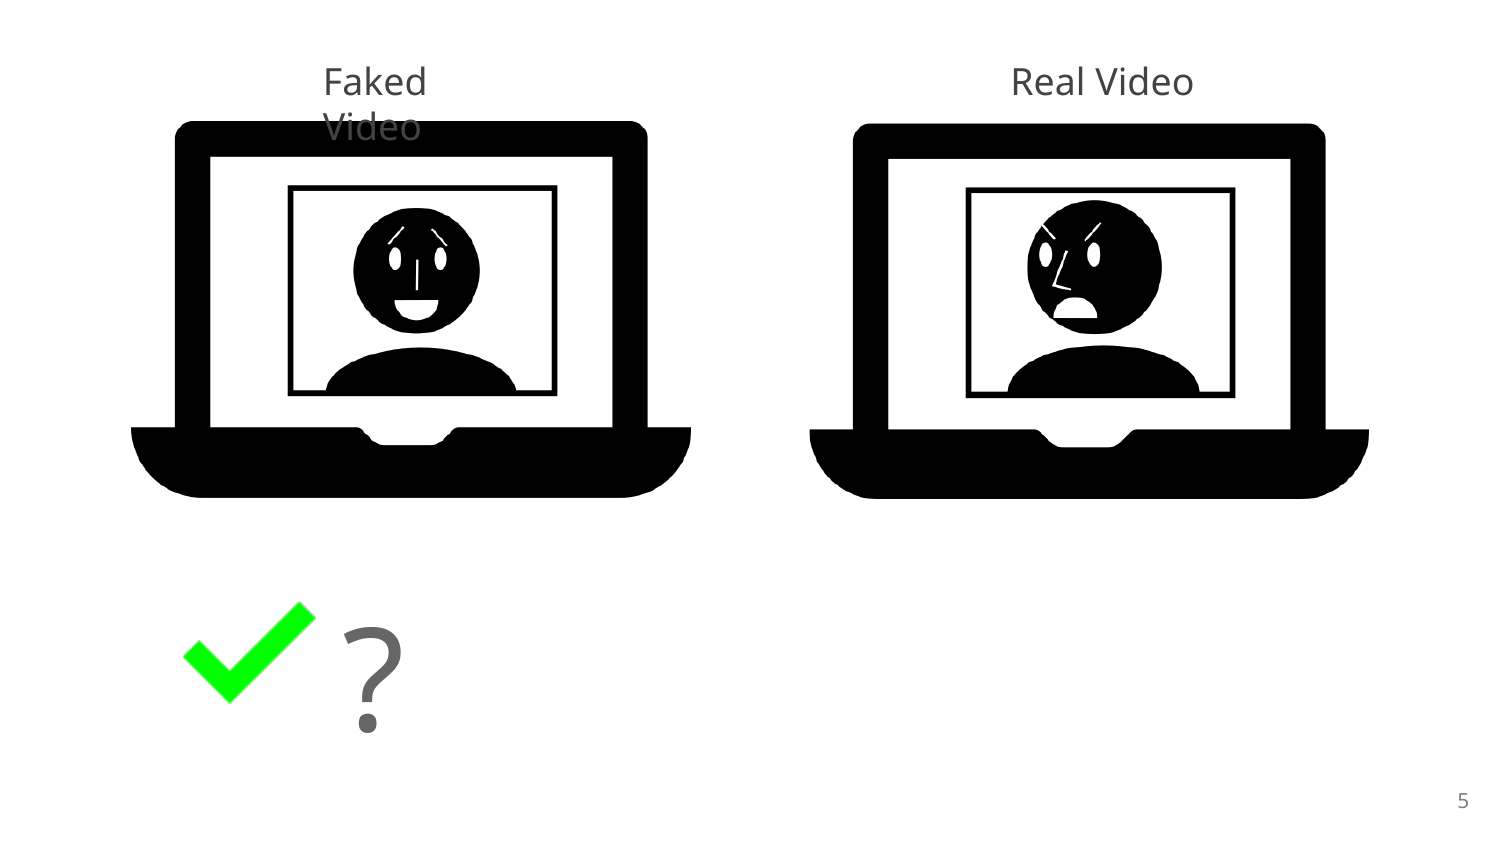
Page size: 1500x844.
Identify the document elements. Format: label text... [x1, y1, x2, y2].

slide_number 5 [1394, 769, 1484, 834]
text_box Real Video [995, 42, 1217, 84]
text_box Faked Video [307, 42, 529, 98]
picture [182, 600, 316, 704]
picture [809, 86, 1370, 500]
picture [130, 121, 731, 546]
text_box ? [327, 555, 422, 746]
